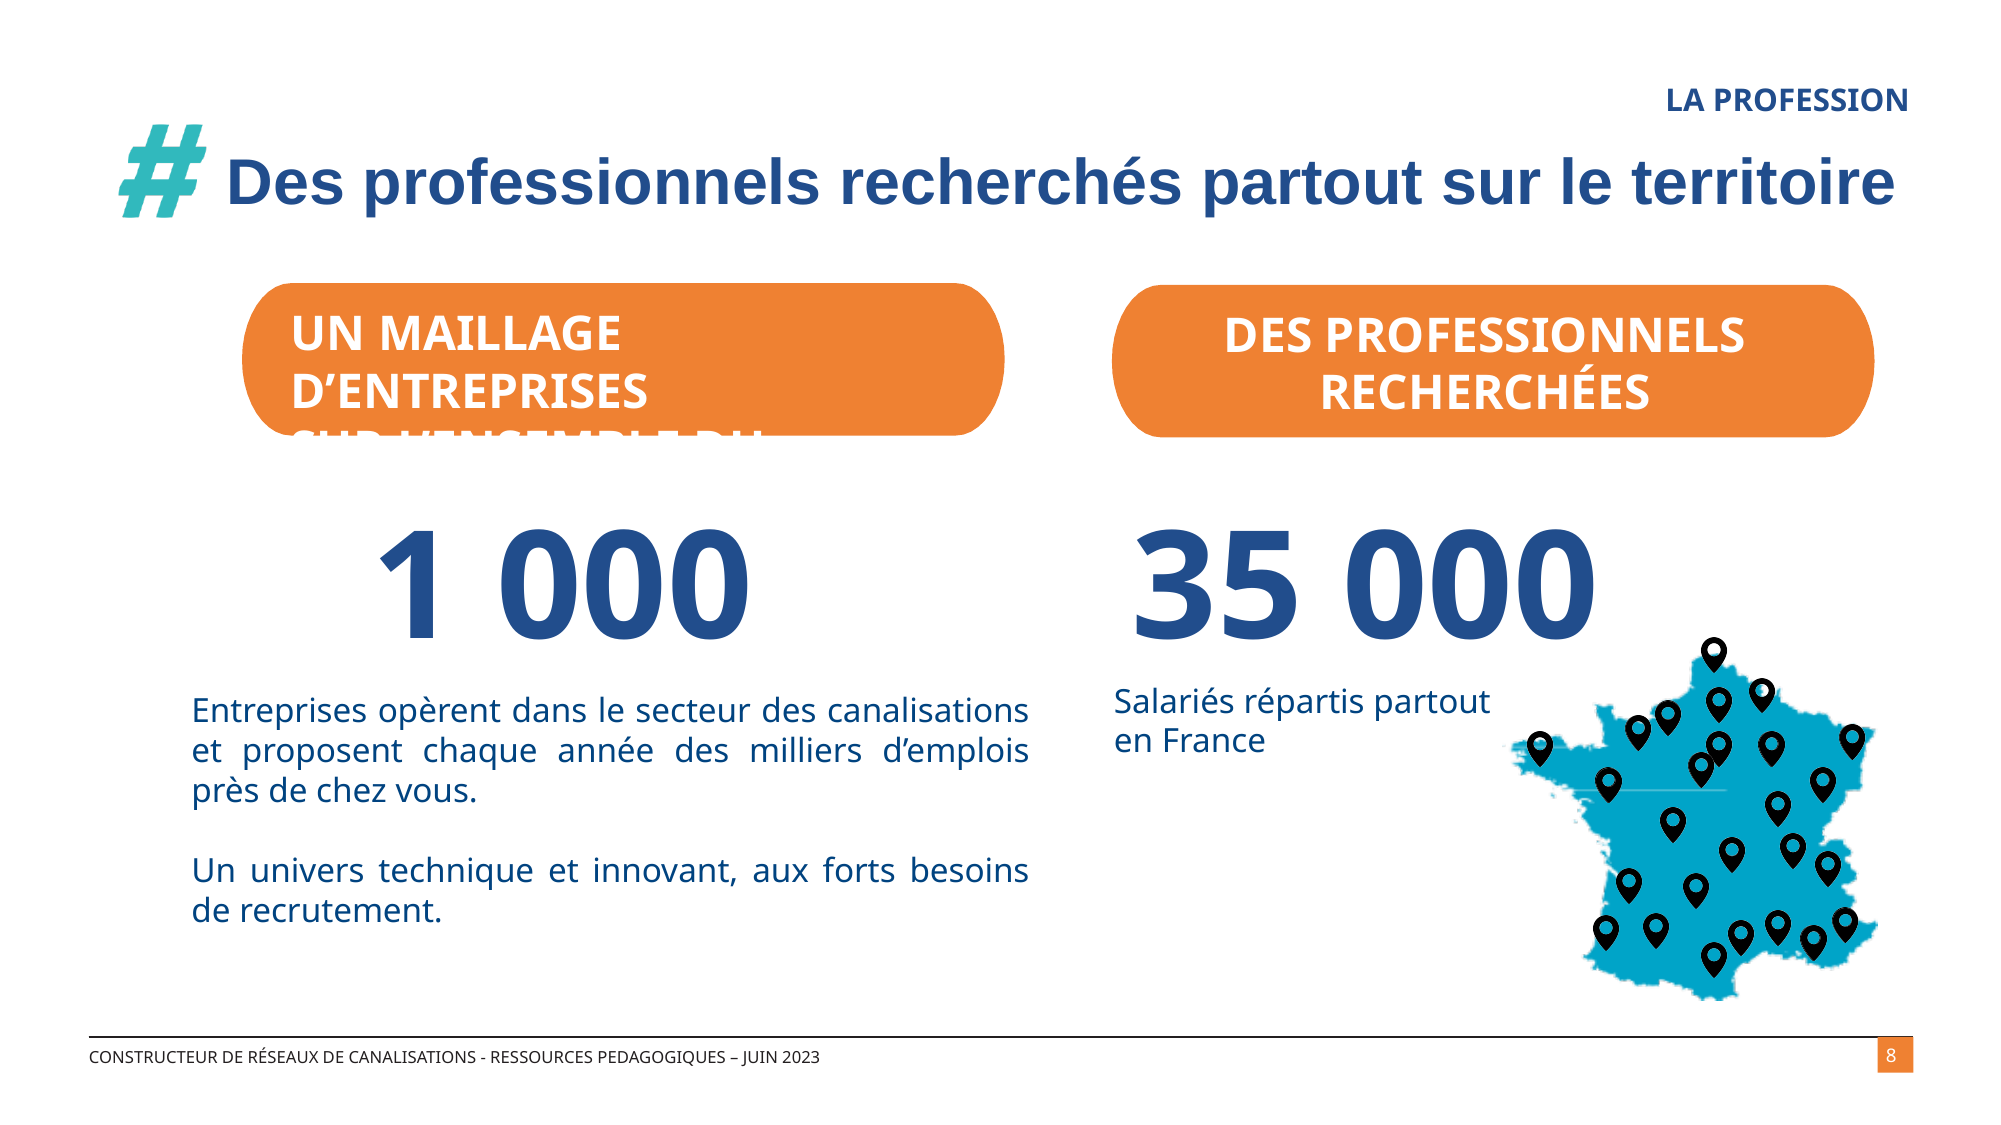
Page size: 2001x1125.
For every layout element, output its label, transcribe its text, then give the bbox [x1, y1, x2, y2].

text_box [1522, 687, 1871, 979]
text_box [987, 301, 1005, 418]
text_box 35 000 [1129, 486, 1656, 669]
text_box Entreprises opèrent dans le secteur des canalisations et proposent chaque année des milliers d’emplois près de chez vous. Un univers technique et innovant, aux forts besoins de recrutement. [189, 687, 1031, 929]
text_box Salariés répartis partout en France [1111, 677, 1743, 760]
text_box [1129, 419, 1858, 438]
title Des professionnels recherchés partout sur le territoire [224, 121, 1955, 318]
text_box UN MAILLAGE D’ENTREPRISES SUR L’ENSEMBLE DU TERRITOIRE [288, 300, 987, 533]
text_box DES PROFESSIONNELS RECHERCHÉES [1089, 302, 1880, 419]
picture [81, 90, 243, 253]
text_box LA PROFESSION [1663, 78, 1915, 119]
picture [1502, 637, 1878, 1001]
footer CONSTRUCTEUR DE RÉSEAUX DE CANALISATIONS - RESSOURCES PEDAGOGIQUES – JUIN 2023 [86, 1045, 1077, 1125]
text_box 1 000 [369, 533, 794, 669]
text_box [242, 283, 987, 436]
text_box [1130, 284, 1857, 302]
slide_number 8 [1879, 1042, 1915, 1125]
picture [1678, 873, 1714, 910]
